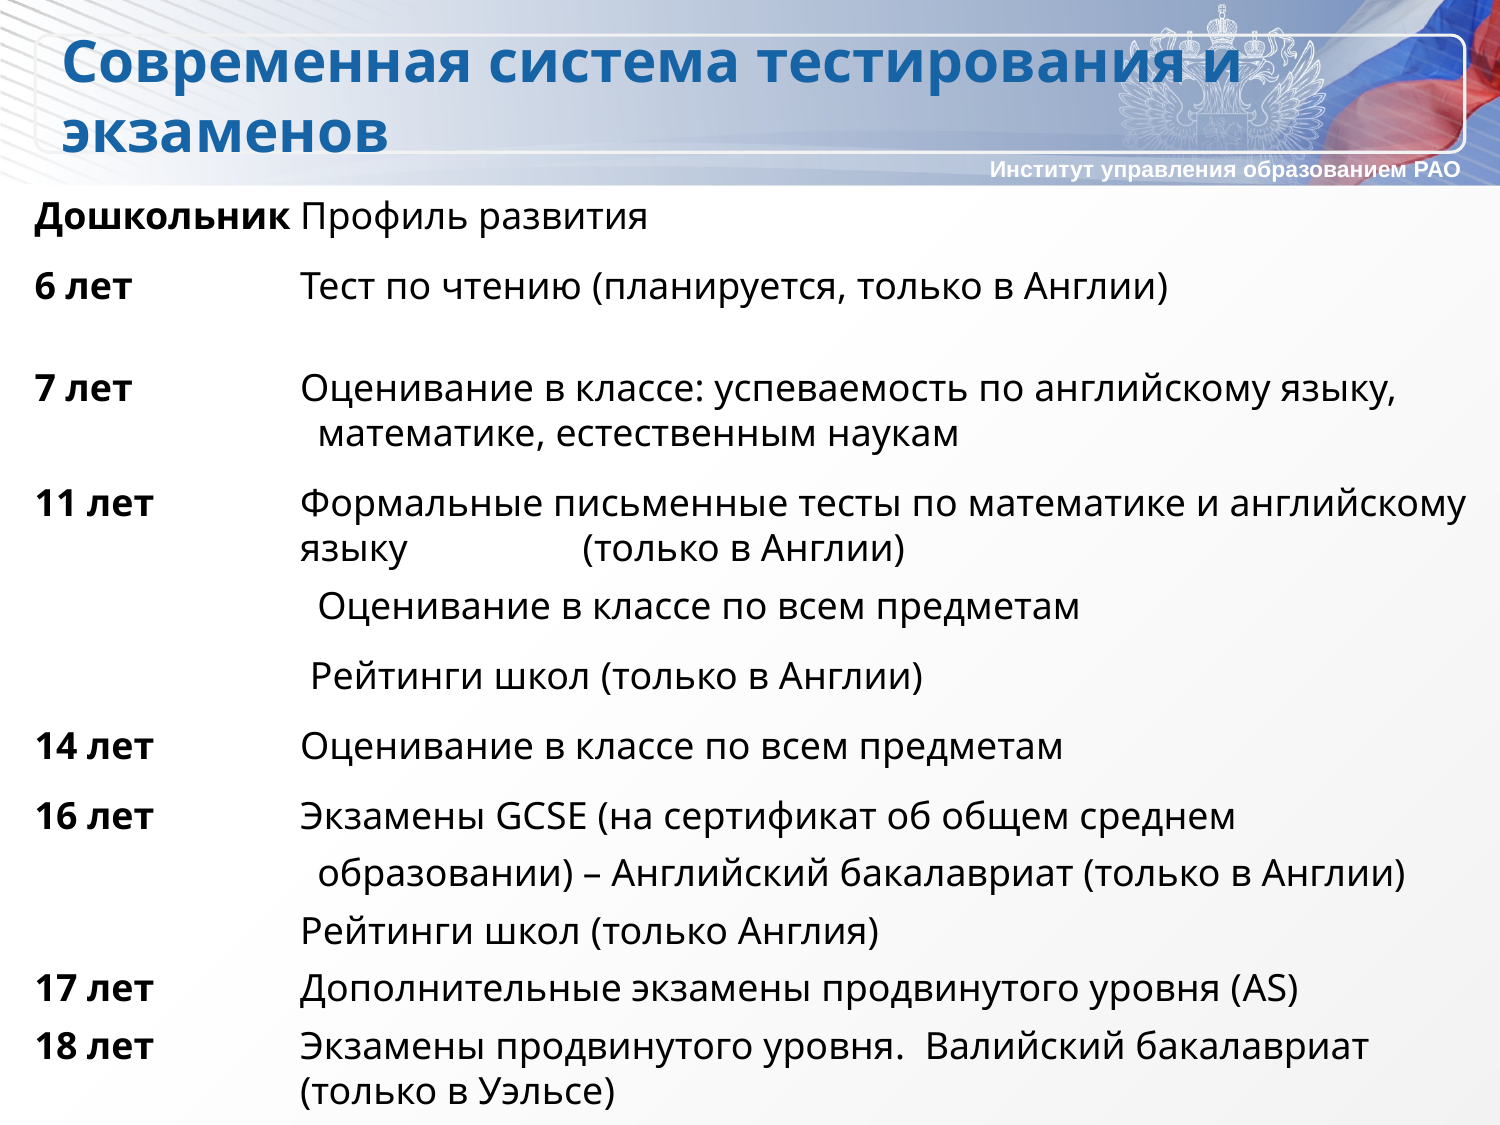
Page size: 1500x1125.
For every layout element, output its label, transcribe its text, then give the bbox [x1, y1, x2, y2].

title Современная система тестирования и экзаменов [46, 34, 1323, 153]
picture [0, 0, 1500, 188]
text_box Дошкольник Профиль развития 6 лет Тест по чтению (планируется, только в Англии) 7 лет Оценивание в классе: успеваемость по английскому языку, математике, естественным наукам 11 лет Формальные письменные тесты по математике и английскому языку (только в Англии) Оценивание в классе по всем предметам Рейтинги школ (только в Англии) 14 лет Оценивание в классе по всем предметам 16 лет Экзамены GCSE (на сертификат об общем среднем образовании) – Английский бакалавриат (только в Англии) Рейтинги школ (только Англия) 17 лет Дополнительные экзамены продвинутого уровня (AS) 18 лет Экзамены продвинутого уровня. Валийский бакалавриат (только в Уэльсе) [19, 184, 1483, 1120]
